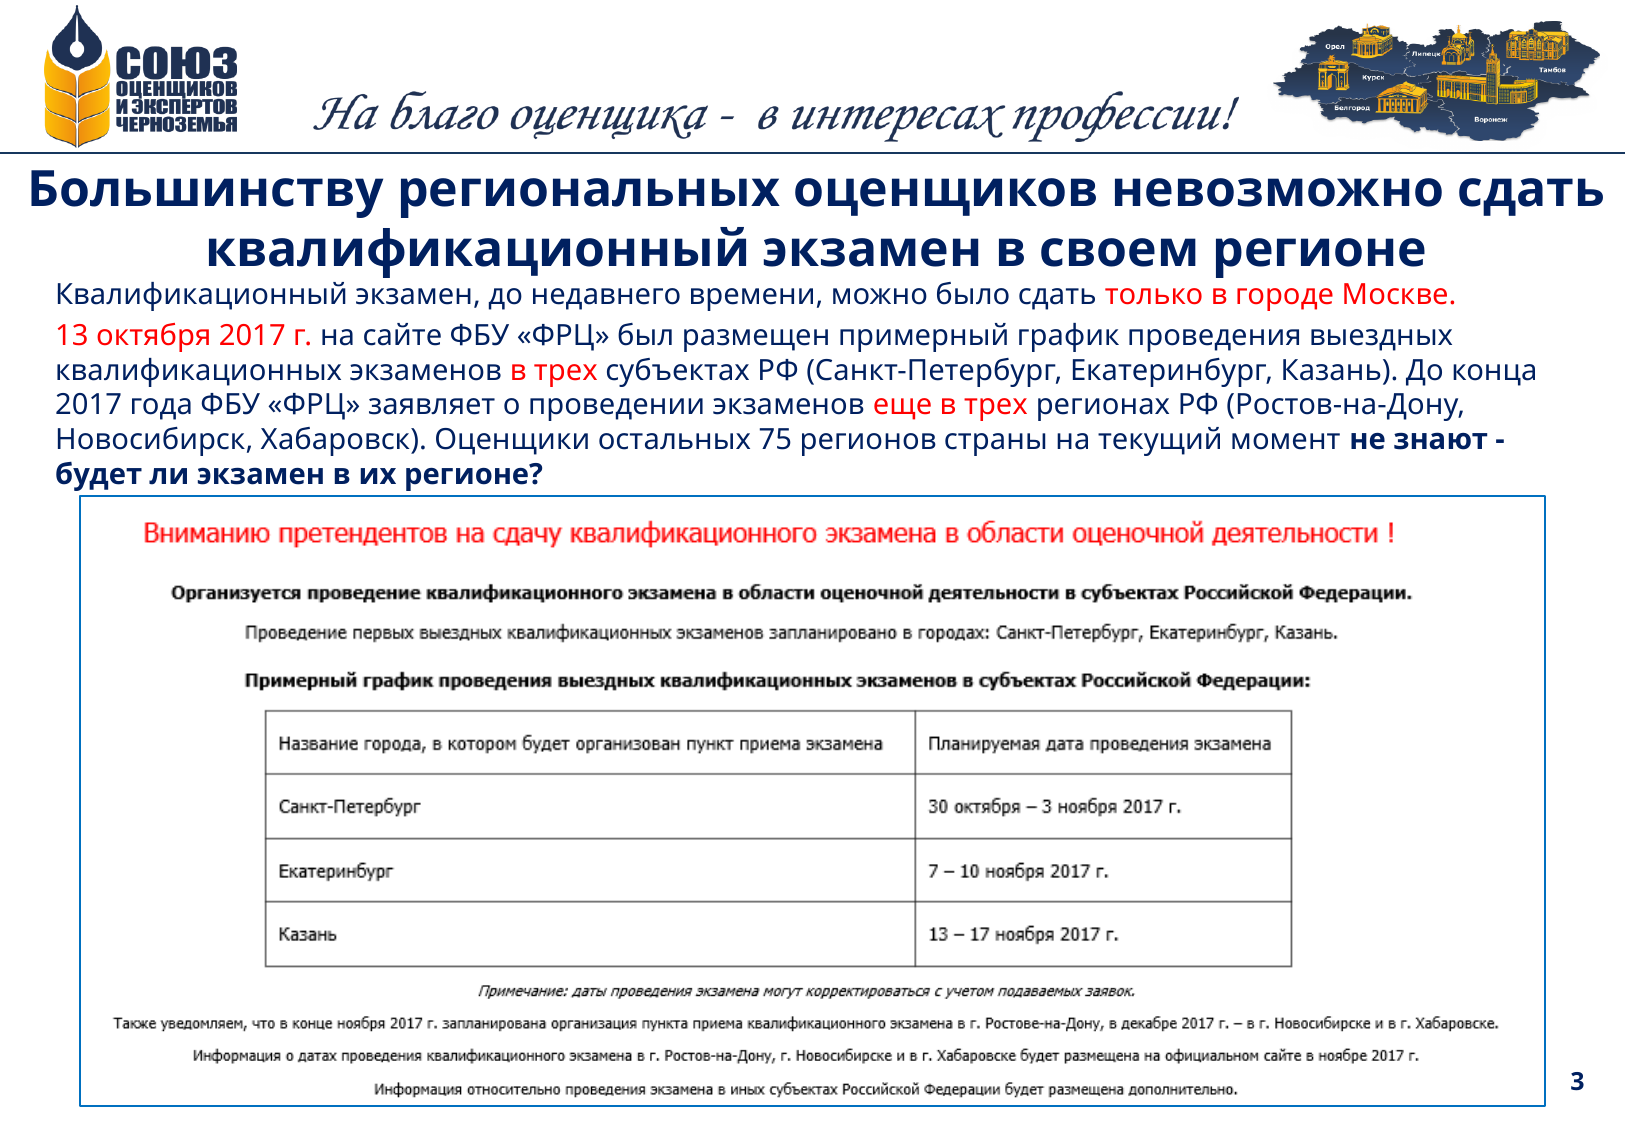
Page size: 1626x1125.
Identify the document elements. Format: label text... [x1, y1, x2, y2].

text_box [0, 5, 1625, 154]
text_box [78, 494, 1547, 1108]
text_box Квалификационный экзамен, до недавнего времени, можно было сдать только в городе Москве. 13 октября 2017 г. на сайте ФБУ «ФРЦ» был размещен примерный график проведения выездных квалификационных экзаменов в трех субъектах РФ (Санкт-Петербург, Екатеринбург, Казань). До конца 2017 года ФБУ «ФРЦ» заявляет о проведении экзаменов еще в трех регионах РФ (Ростов-на-Дону, Новосибирск, Хабаровск). Оценщики остальных 75 регионов страны на текущий момент не знают - будет ли экзамен в их регионе? [40, 267, 1595, 492]
text_box Большинству региональных оценщиков невозможно сдать квалификационный экзамен в своем регионе [8, 163, 1625, 284]
slide_number 3 [1552, 1052, 1600, 1113]
picture [86, 564, 1547, 1124]
picture [111, 503, 1436, 563]
